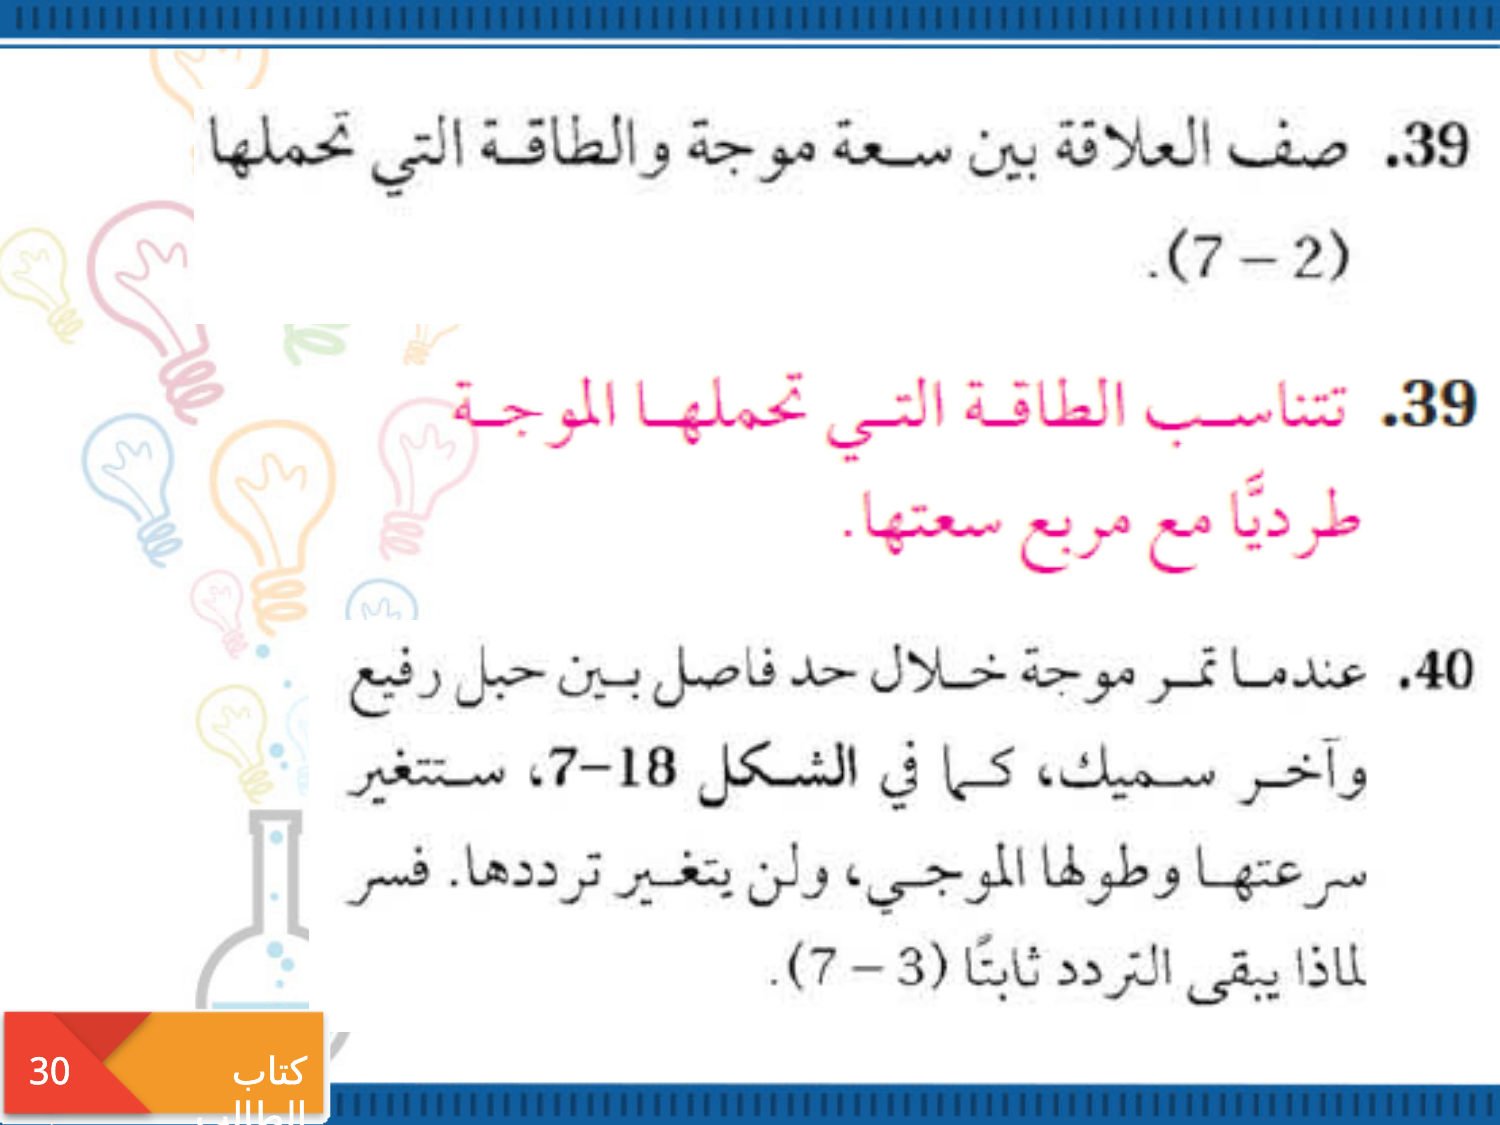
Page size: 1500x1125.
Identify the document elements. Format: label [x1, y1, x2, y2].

picture [0, 0, 1500, 1125]
text_box [0, 1005, 336, 1125]
